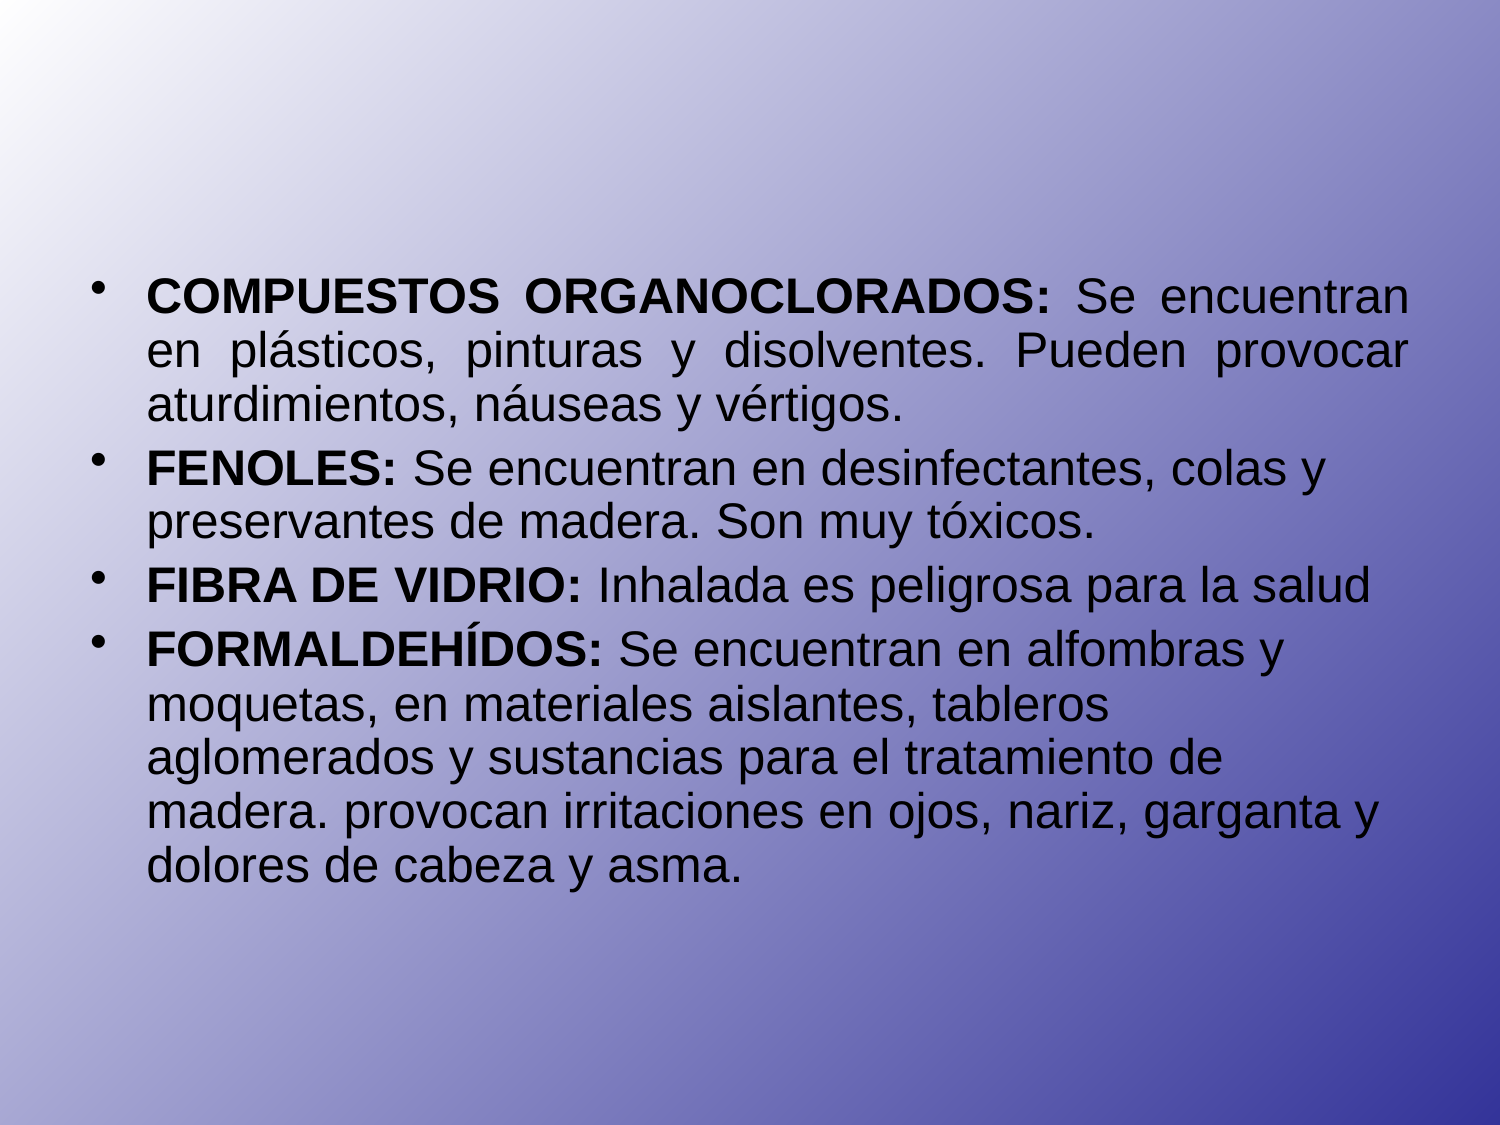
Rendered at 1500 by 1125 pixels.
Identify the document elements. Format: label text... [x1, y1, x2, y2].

list COMPUESTOS ORGANOCLORADOS: Se encuentran en plásticos, pinturas y disolventes. Pueden provocar aturdimientos, náuseas y vértigos. FENOLES: Se encuentran en desinfectantes, colas y preservantes de madera. Son muy tóxicos. FIBRA DE VIDRIO: Inhalada es peligrosa para la salud FORMALDEHÍDOS: Se encuentran en alfombras y moquetas, en materiales aislantes, tableros aglomerados y sustancias para el tratamiento de madera. provocan irritaciones en ojos, nariz, garganta y dolores de cabeza y asma. [74, 262, 1426, 1006]
